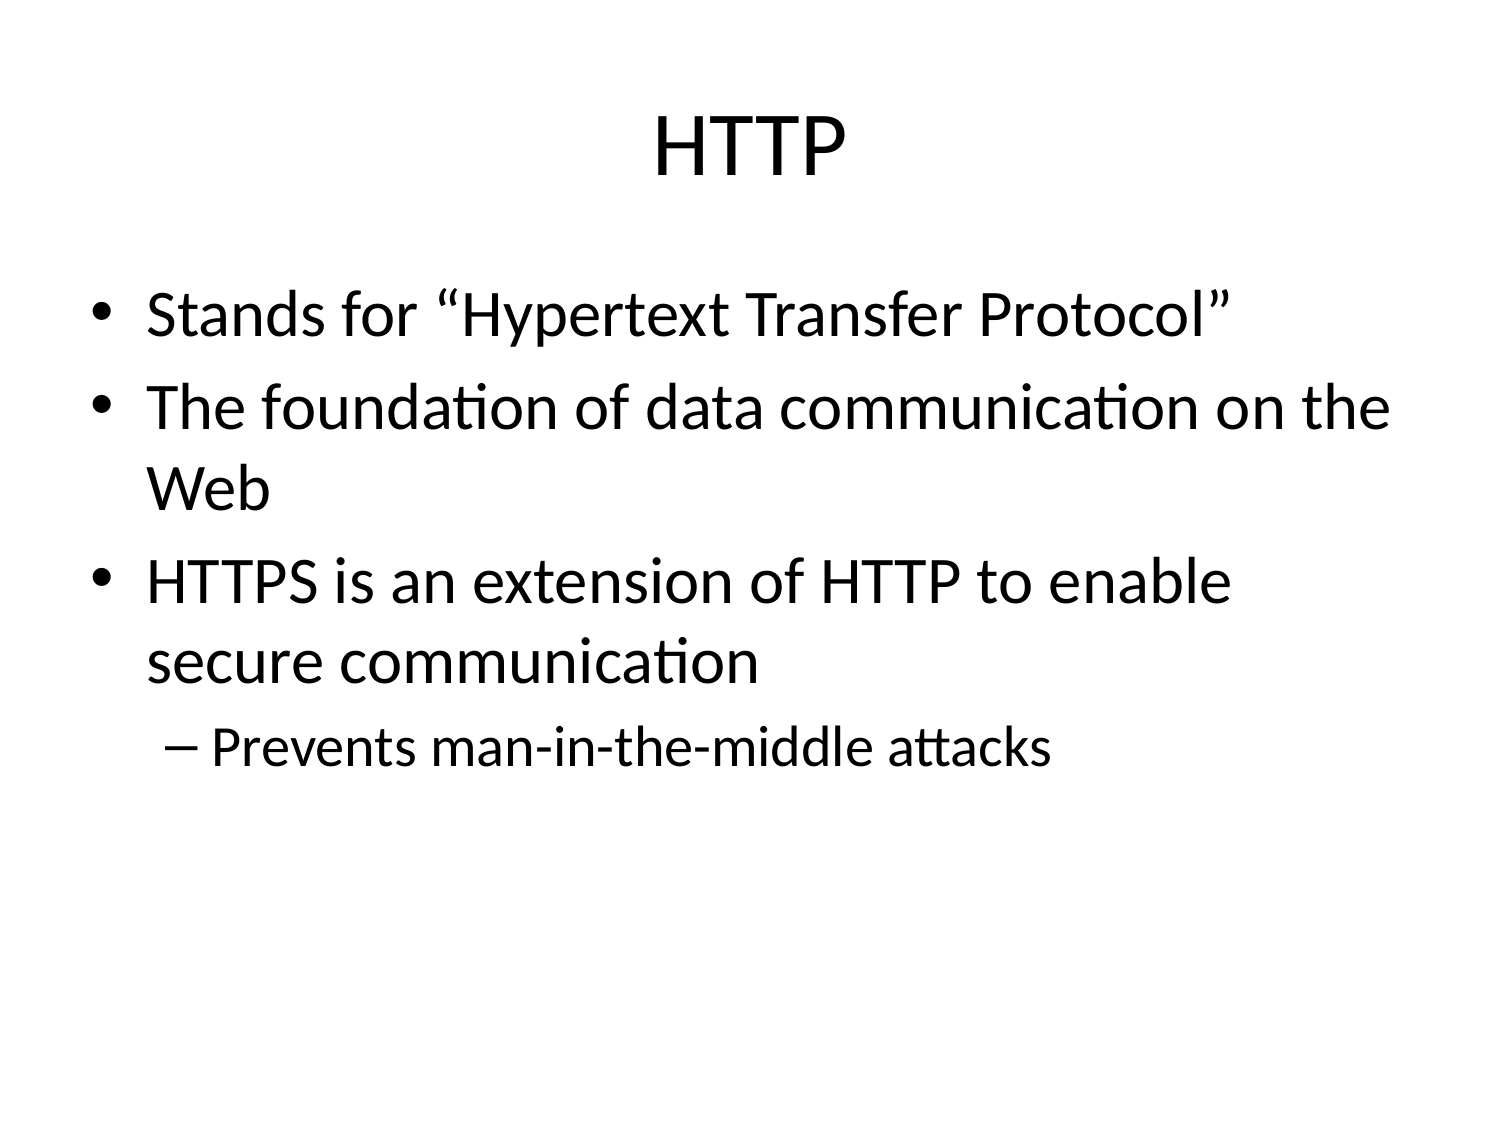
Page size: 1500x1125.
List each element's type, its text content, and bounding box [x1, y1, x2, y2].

title HTTP [75, 45, 1425, 233]
list Stands for “Hypertext Transfer Protocol” The foundation of data communication on the Web HTTPS is an extension of HTTP to enable secure communication Prevents man-in-the-middle attacks [75, 262, 1425, 1005]
